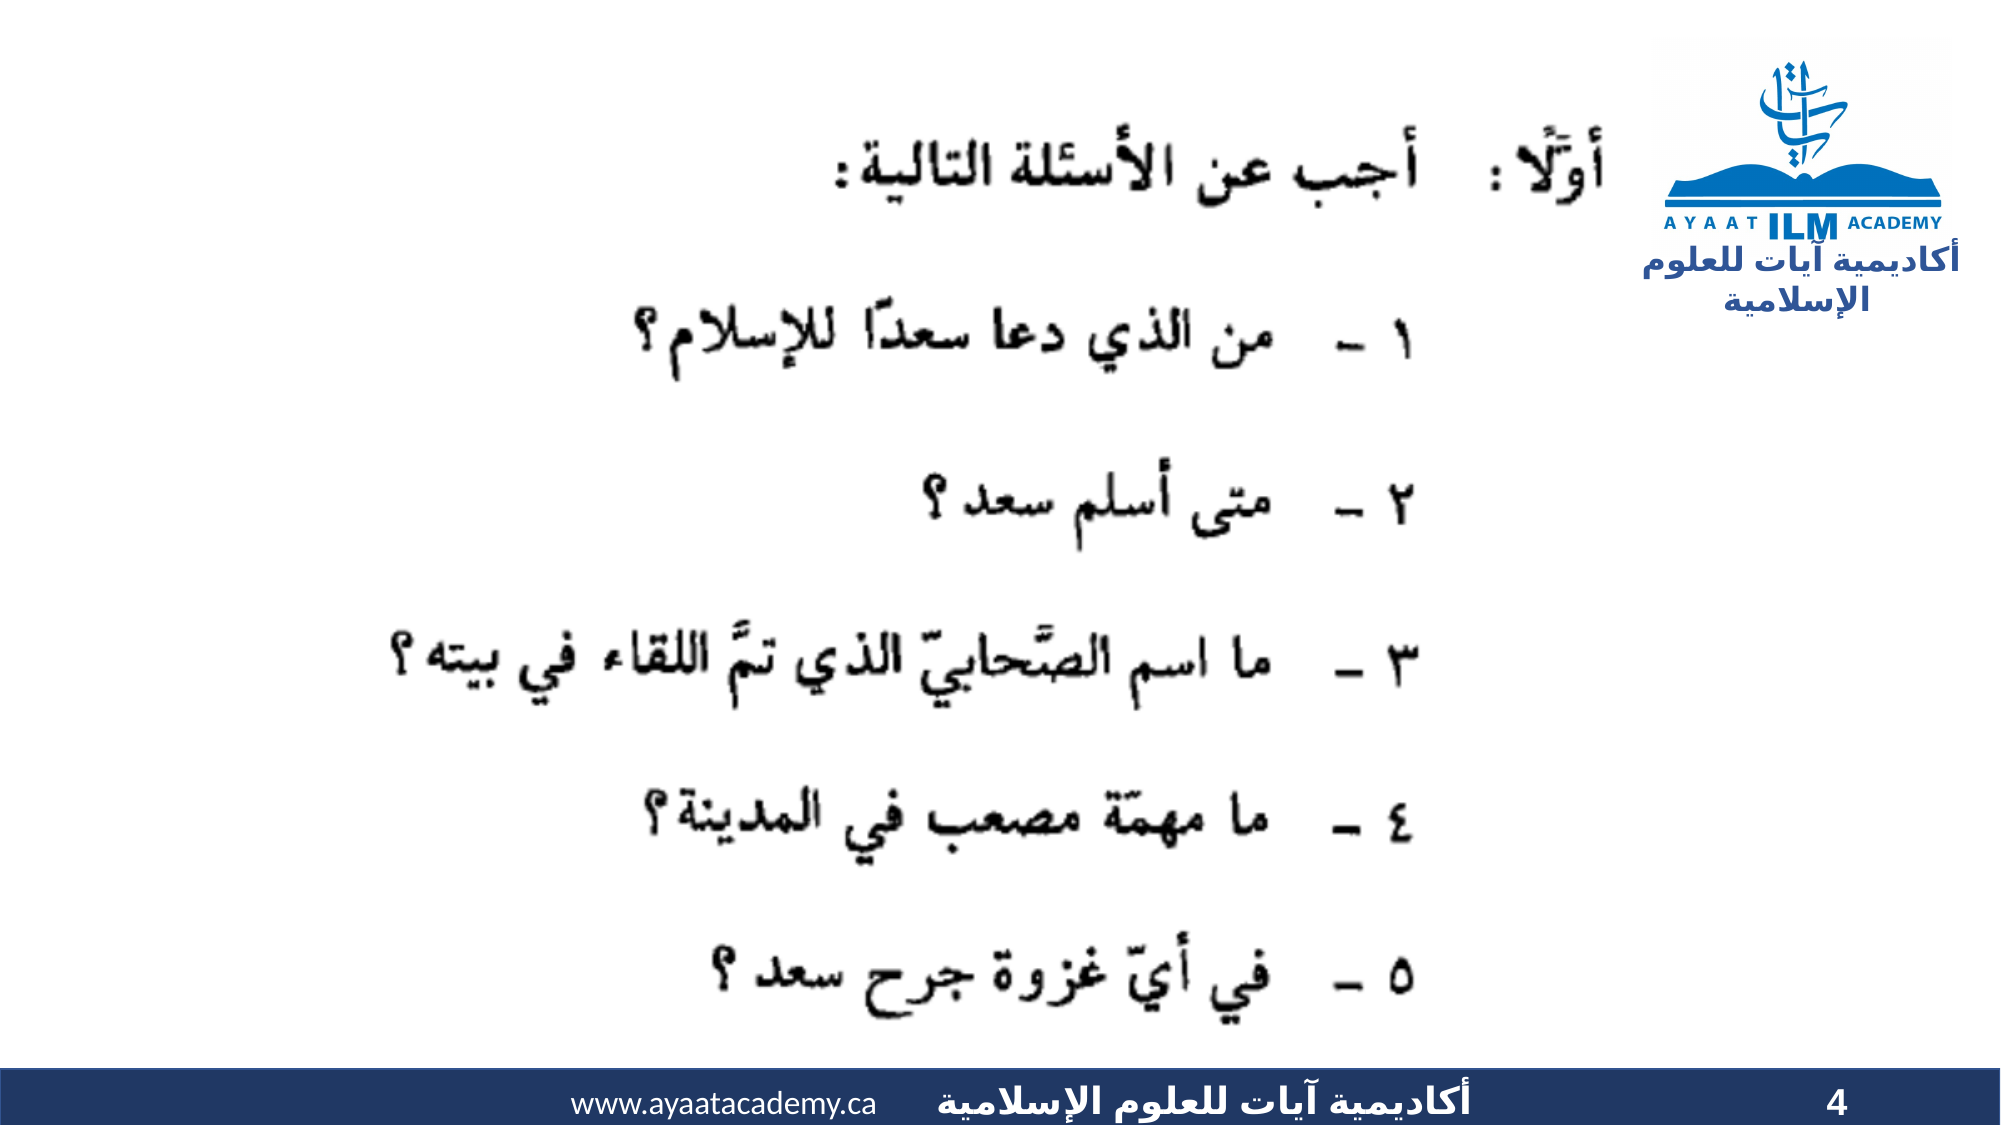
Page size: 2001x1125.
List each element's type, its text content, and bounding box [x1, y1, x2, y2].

picture [359, 80, 1641, 1044]
picture [1651, 37, 1952, 257]
slide_number 4 [1412, 1070, 1863, 1125]
